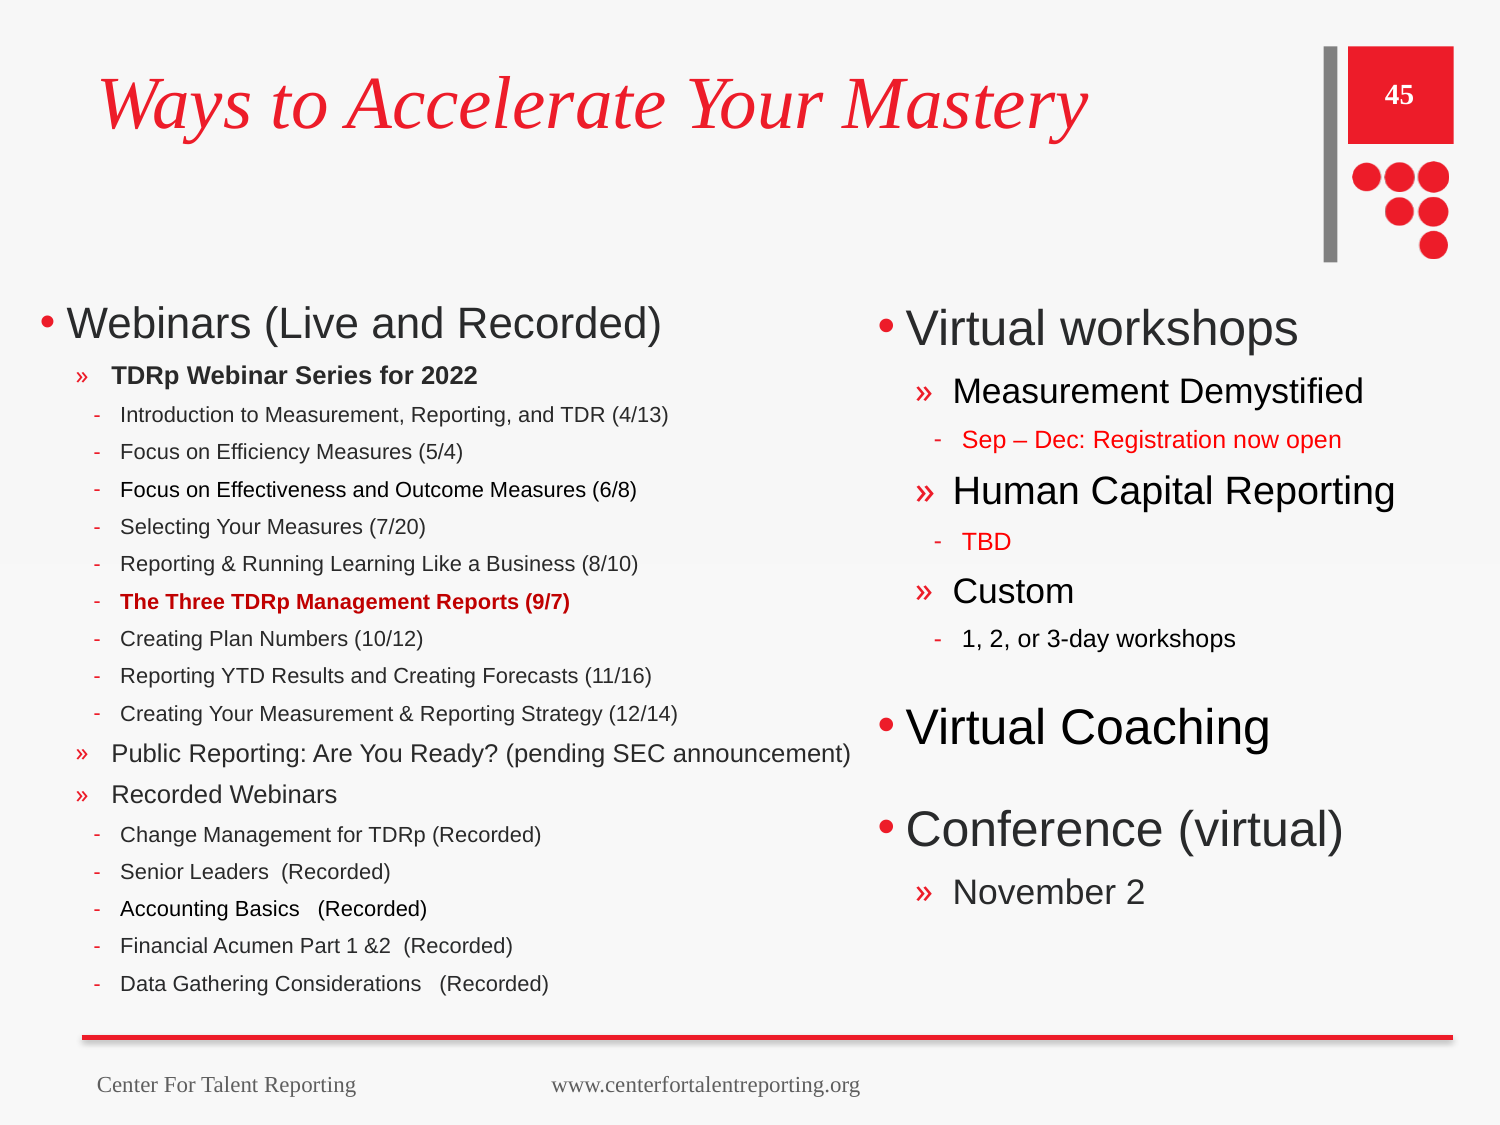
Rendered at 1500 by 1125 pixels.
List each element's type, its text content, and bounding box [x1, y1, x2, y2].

list Webinars (Live and Recorded) TDRp Webinar Series for 2022 Introduction to Measurement, Reporting, and TDR (4/13) Focus on Efficiency Measures (5/4) Focus on Effectiveness and Outcome Measures (6/8) Selecting Your Measures (7/20) Reporting & Running Learning Like a Business (8/10) The Three TDRp Management Reports (9/7) Creating Plan Numbers (10/12) Reporting YTD Results and Creating Forecasts (11/16) Creating Your Measurement & Reporting Strategy (12/14) Public Reporting: Are You Ready? (pending SEC announcement) Recorded Webinars Change Management for TDRp (Recorded) Senior Leaders (Recorded) Accounting Basics (Recorded) Financial Acumen Part 1 &2 (Recorded) Data Gathering Considerations (Recorded) [24, 287, 875, 1012]
footer Center For Talent Reporting www.centerfortalentreporting.org [81, 1053, 1075, 1114]
title Ways to Accelerate Your Mastery [81, 46, 1322, 263]
list Virtual workshops Measurement Demystified Sep – Dec: Registration now open Human Capital Reporting TBD Custom 1, 2, or 3-day workshops Virtual Coaching Conference (virtual) November 2 [862, 288, 1475, 1013]
slide_number 45 [1349, 62, 1450, 123]
picture [1352, 161, 1449, 259]
